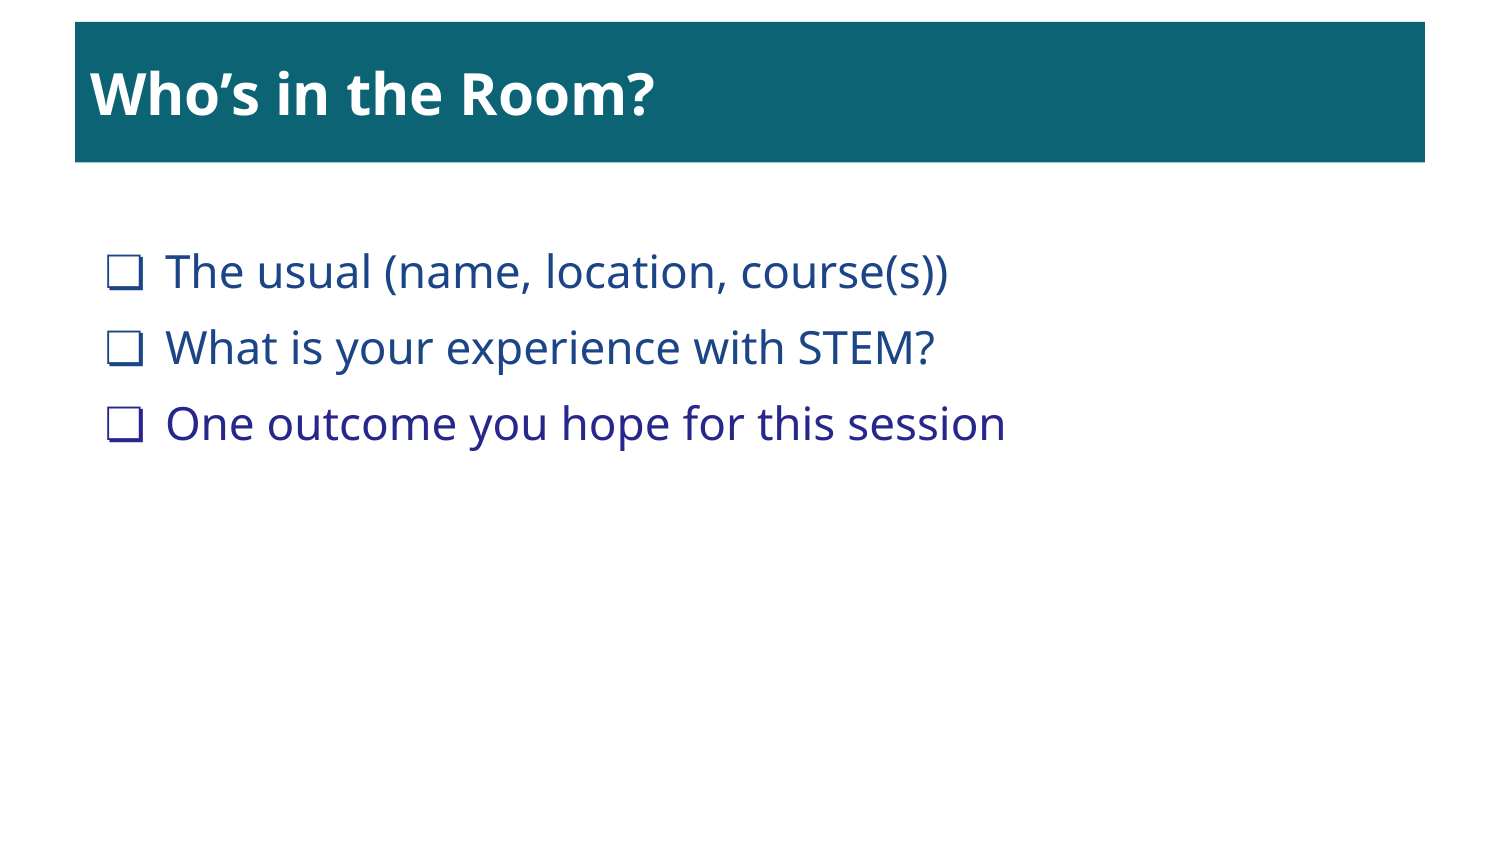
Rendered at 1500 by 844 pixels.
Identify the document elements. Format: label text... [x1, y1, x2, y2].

list The usual (name, location, course(s)) What is your experience with STEM? One outcome you hope for this session [75, 228, 1425, 782]
title Who’s in the Room? [75, 21, 1425, 163]
